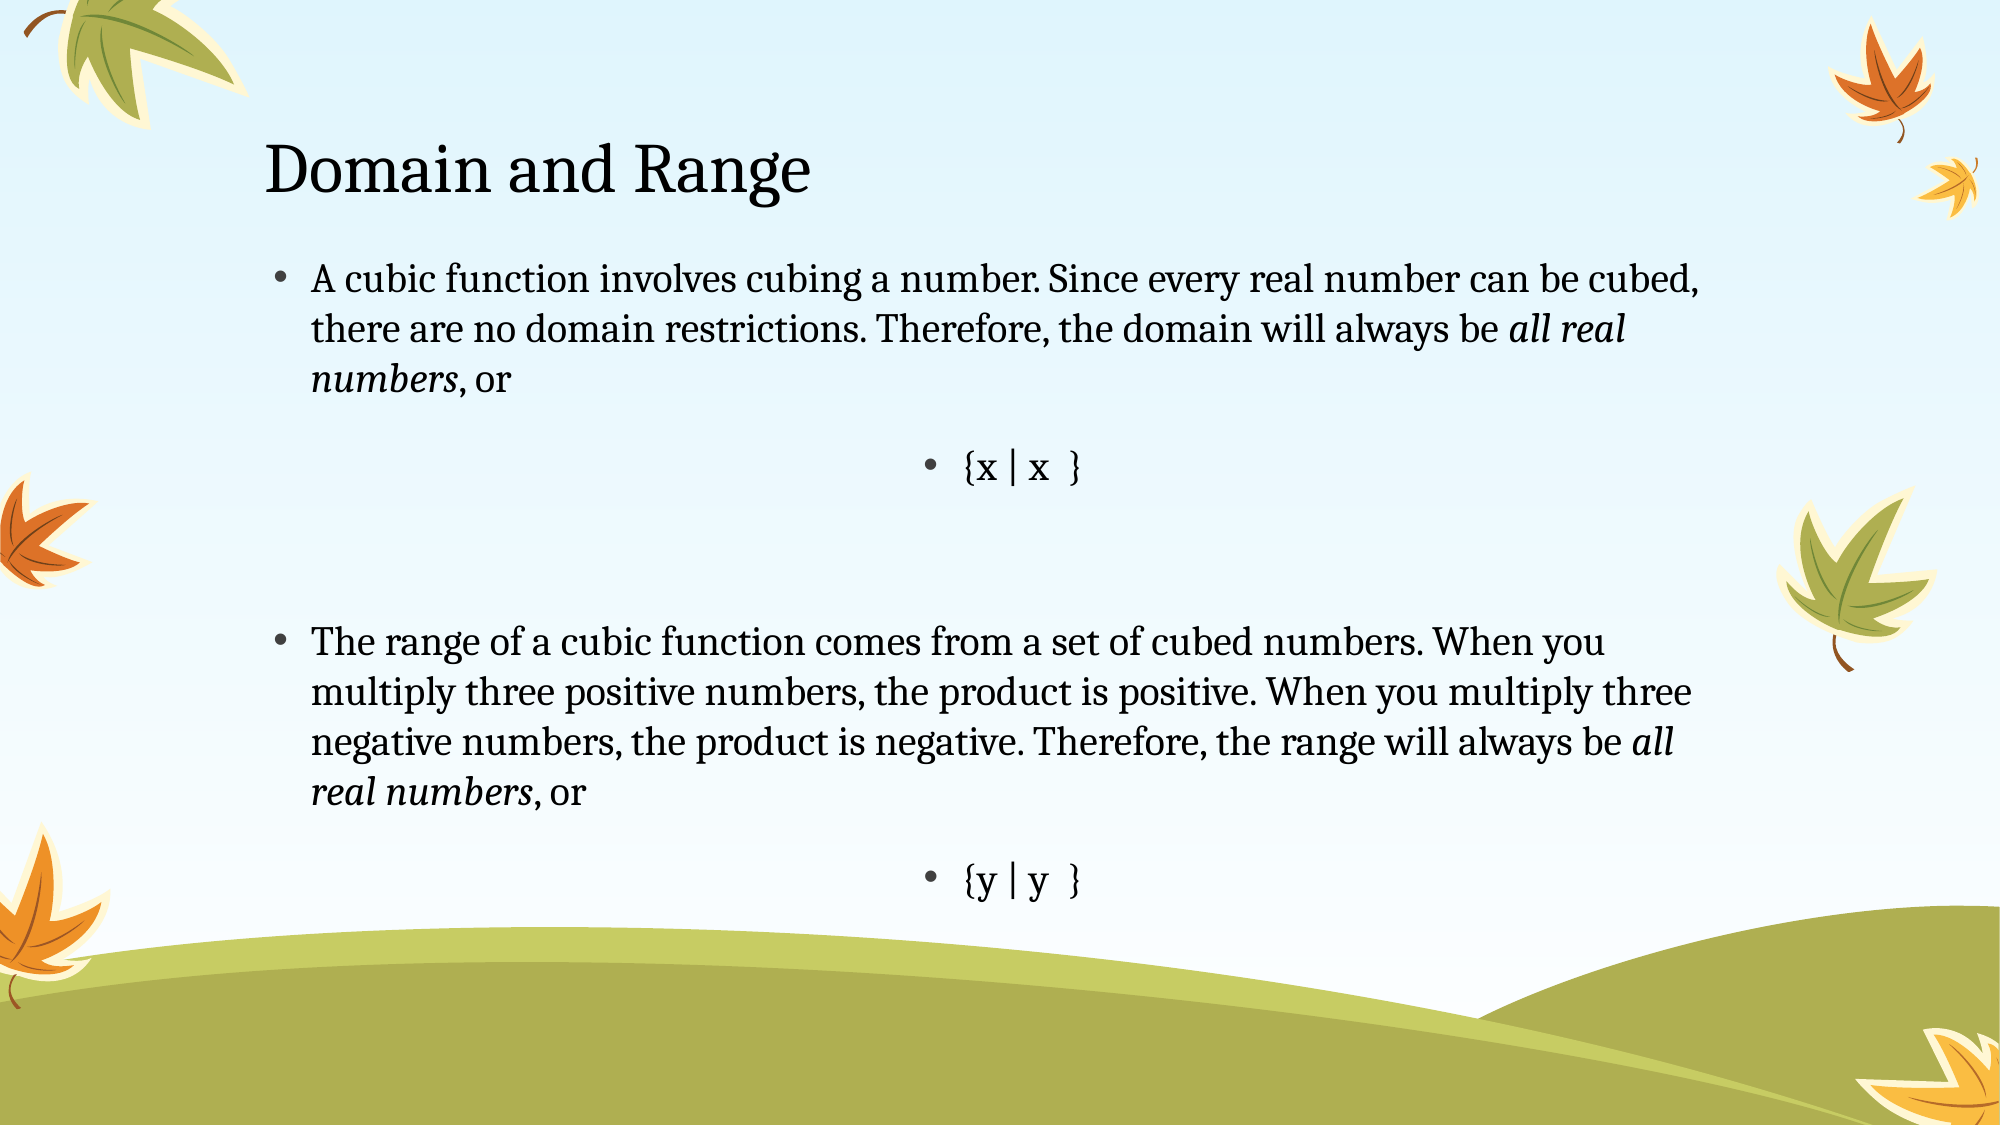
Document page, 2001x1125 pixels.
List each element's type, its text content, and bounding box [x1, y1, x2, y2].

title Domain and Range [249, 12, 1749, 216]
